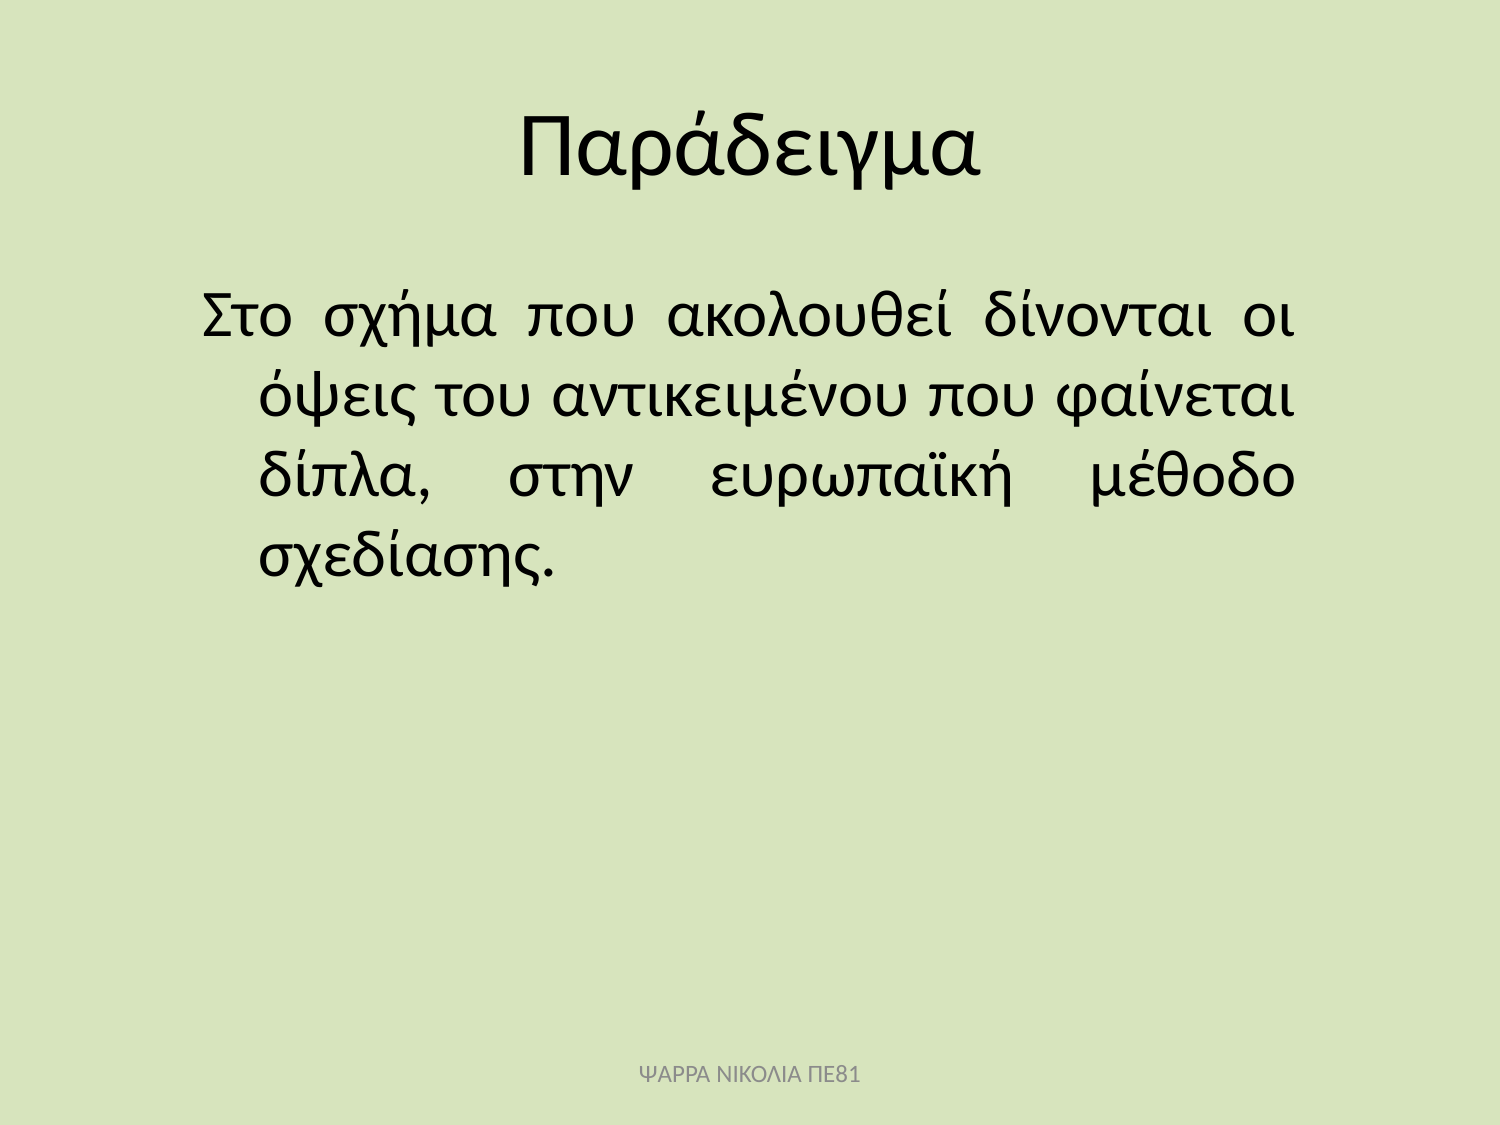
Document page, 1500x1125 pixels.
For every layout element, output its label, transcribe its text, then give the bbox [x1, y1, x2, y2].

footer ΨΑΡΡΑ ΝΙΚΟΛΙΑ ΠΕ81 [512, 1042, 988, 1103]
list Στο σχήμα που ακολουθεί δίνονται οι όψεις του αντικειμένου που φαίνεται δίπλα, στην ευρωπαϊκή μέθοδο σχεδίασης. [187, 262, 1313, 750]
title Παράδειγμα [75, 45, 1425, 233]
